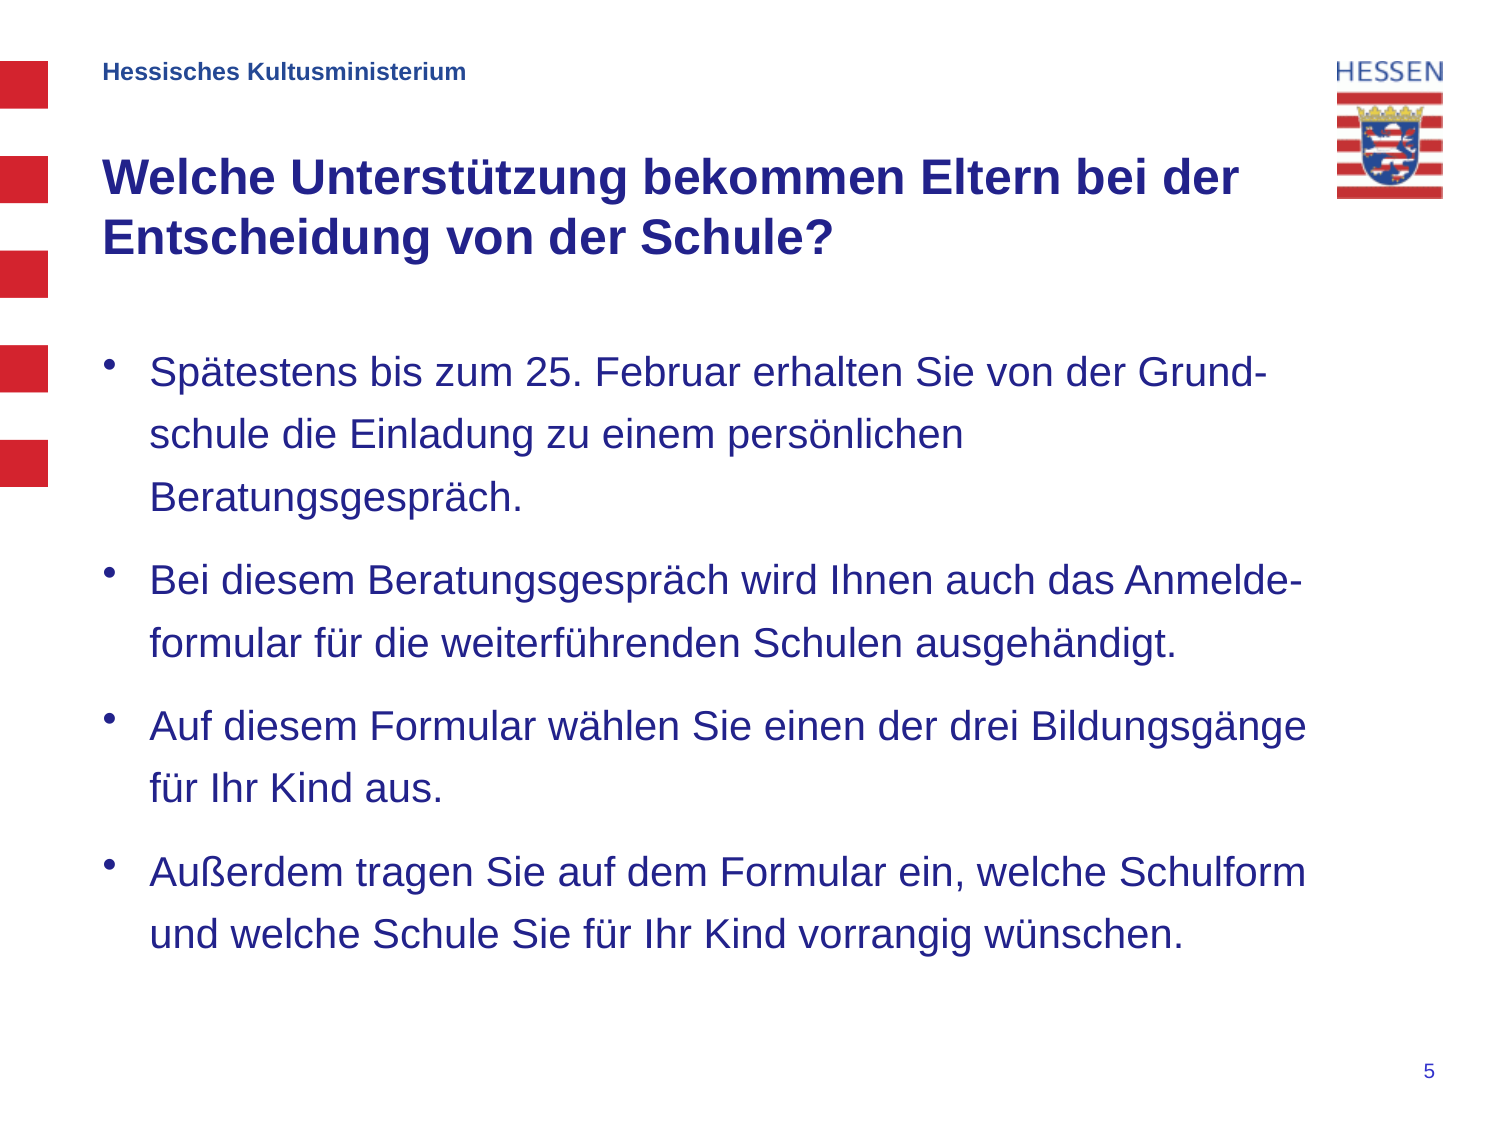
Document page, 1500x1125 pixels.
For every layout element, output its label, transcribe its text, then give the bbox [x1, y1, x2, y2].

picture [0, 61, 48, 487]
list Spätestens bis zum 25. Februar erhalten Sie von der Grund-schule die Einladung zu einem persönlichen Beratungsgespräch. Bei diesem Beratungsgespräch wird Ihnen auch das Anmelde-formular für die weiterführenden Schulen ausgehändigt. Auf diesem Formular wählen Sie einen der drei Bildungsgänge für Ihr Kind aus. Außerdem tragen Sie auf dem Formular ein, welche Schulform und welche Schule Sie für Ihr Kind vorrangig wünschen. [87, 326, 1363, 1000]
footer Hessisches Kultusministerium [86, 47, 563, 124]
picture [1337, 61, 1443, 199]
text_box Welche Unterstützung bekommen Eltern bei der Entscheidung von der Schule? [87, 137, 1363, 326]
